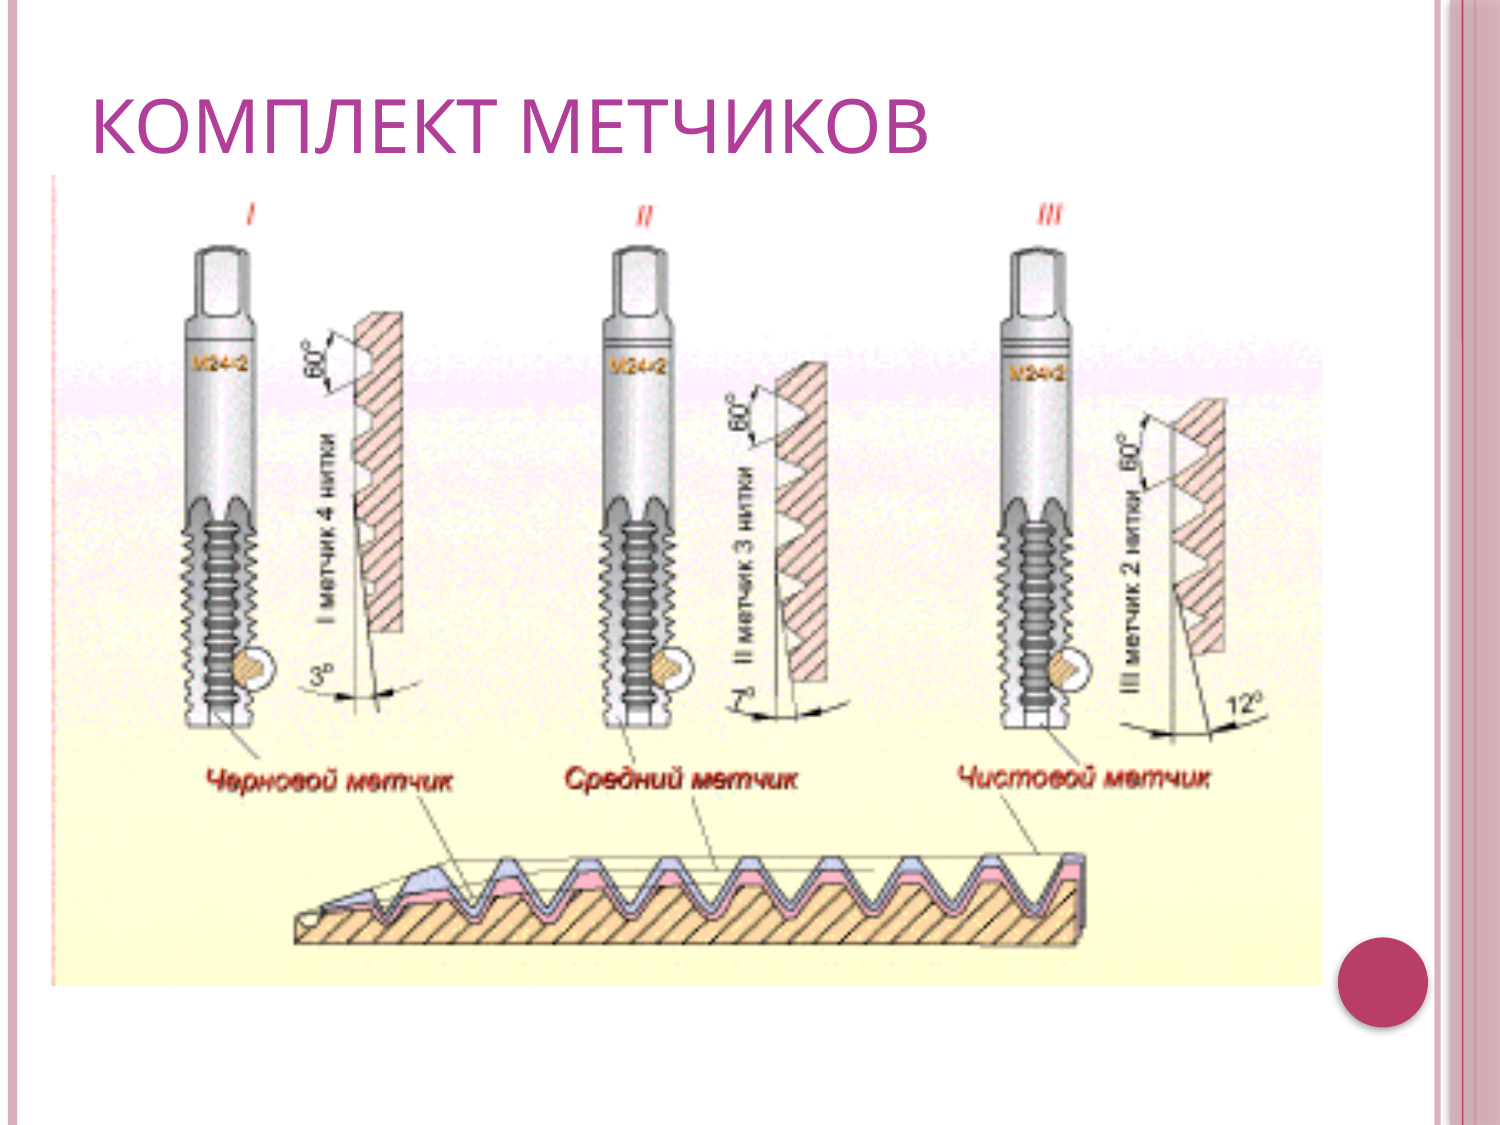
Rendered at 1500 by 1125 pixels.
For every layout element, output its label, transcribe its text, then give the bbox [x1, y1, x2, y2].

title Комплект метчиков [75, 45, 1300, 172]
picture [22, 175, 1323, 987]
